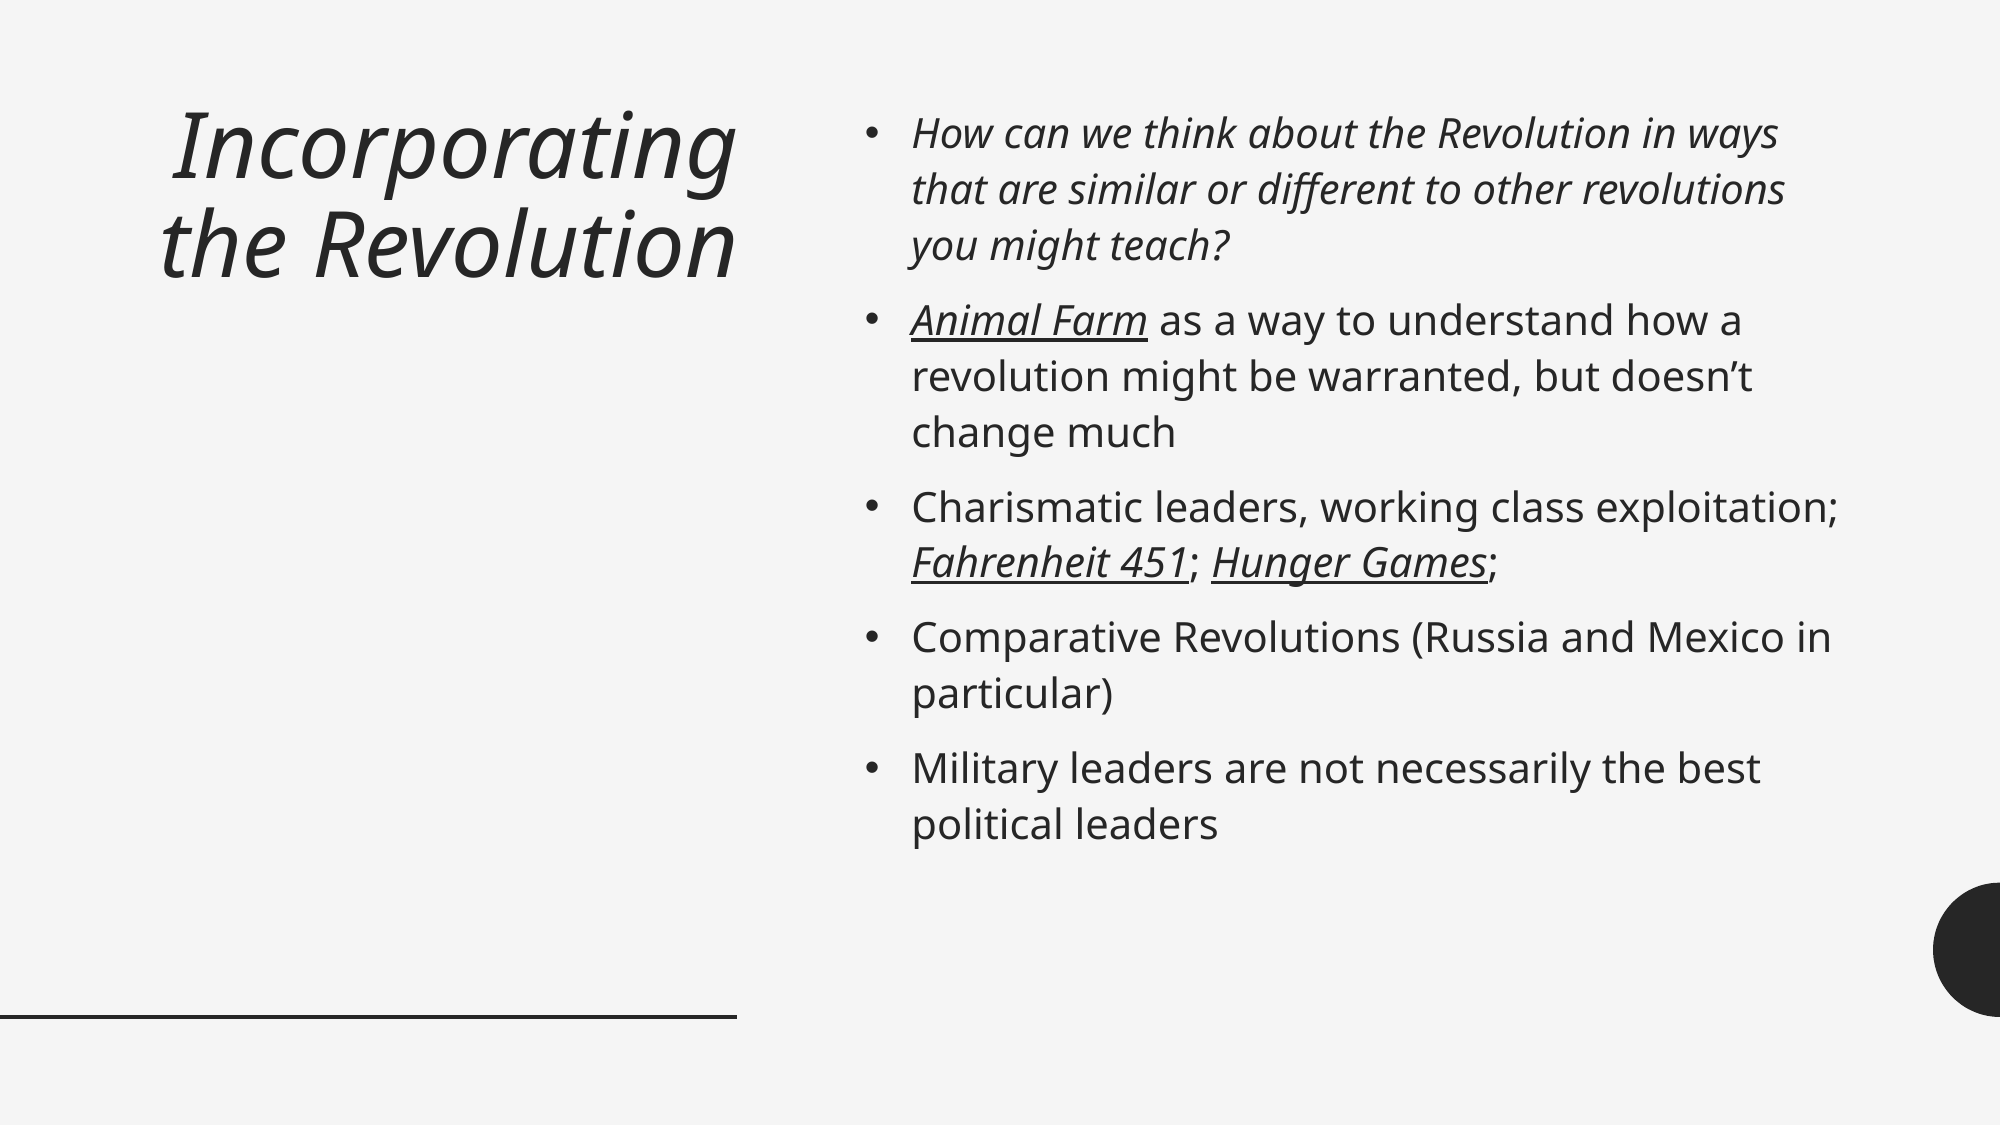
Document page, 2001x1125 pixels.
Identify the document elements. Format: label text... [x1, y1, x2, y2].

title Incorporating the Revolution [125, 91, 754, 905]
list How can we think about the Revolution in ways that are similar or different to other revolutions you might teach? Animal Farm as a way to understand how a revolution might be warranted, but doesn’t change much Charismatic leaders, working class exploitation; Fahrenheit 451; Hunger Games; Comparative Revolutions (Russia and Mexico in particular) Military leaders are not necessarily the best political leaders [849, 93, 1875, 1022]
